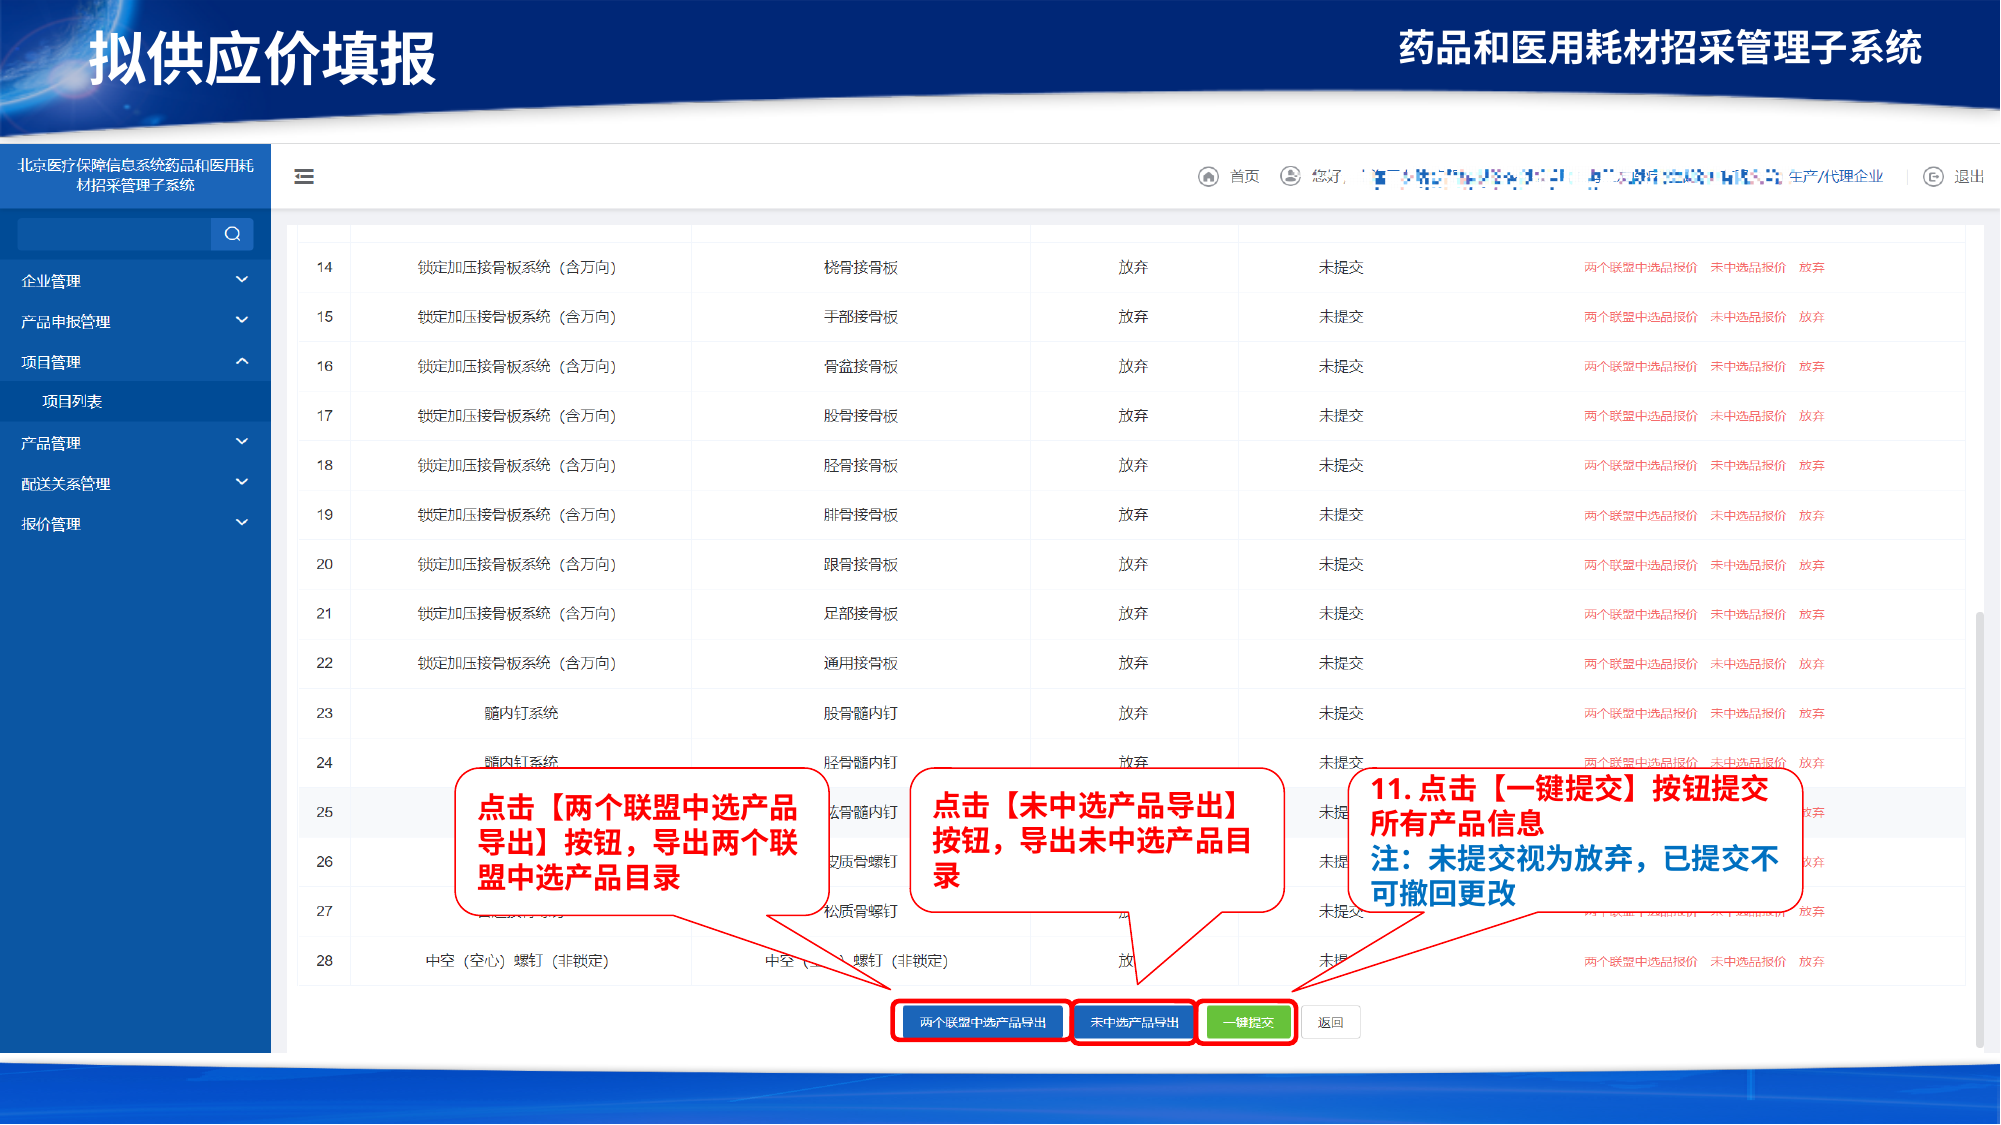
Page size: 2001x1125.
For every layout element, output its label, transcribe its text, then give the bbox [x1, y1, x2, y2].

picture [0, 0, 2000, 1053]
picture [0, 1055, 2000, 1124]
title 拟供应价填报 [73, 22, 1135, 81]
